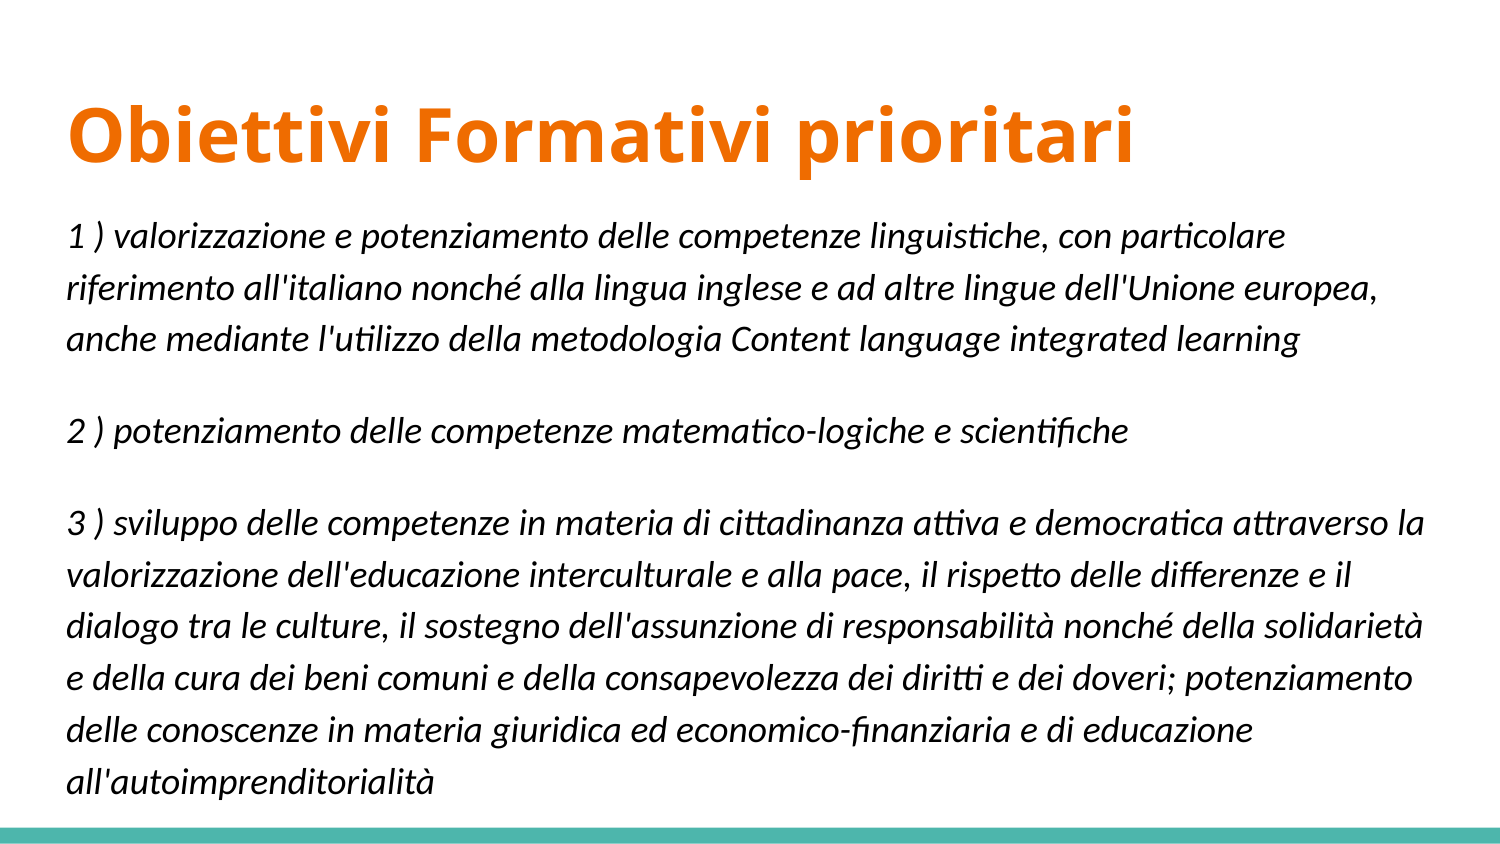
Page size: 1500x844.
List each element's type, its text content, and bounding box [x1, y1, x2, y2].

list 1 ) valorizzazione e potenziamento delle competenze linguistiche, con particolare riferimento all'italiano nonché alla lingua inglese e ad altre lingue dell'Unione europea, anche mediante l'utilizzo della metodologia Content language integrated learning 2 ) potenziamento delle competenze matematico-logiche e scientifiche 3 ) sviluppo delle competenze in materia di cittadinanza attiva e democratica attraverso la valorizzazione dell'educazione interculturale e alla pace, il rispetto delle differenze e il dialogo tra le culture, il sostegno dell'assunzione di responsabilità nonché della solidarietà e della cura dei beni comuni e della consapevolezza dei diritti e dei doveri; potenziamento delle conoscenze in materia giuridica ed economico-finanziaria e di educazione all'autoimprenditorialità [51, 189, 1449, 808]
title Obiettivi Formativi prioritari [51, 72, 1449, 189]
